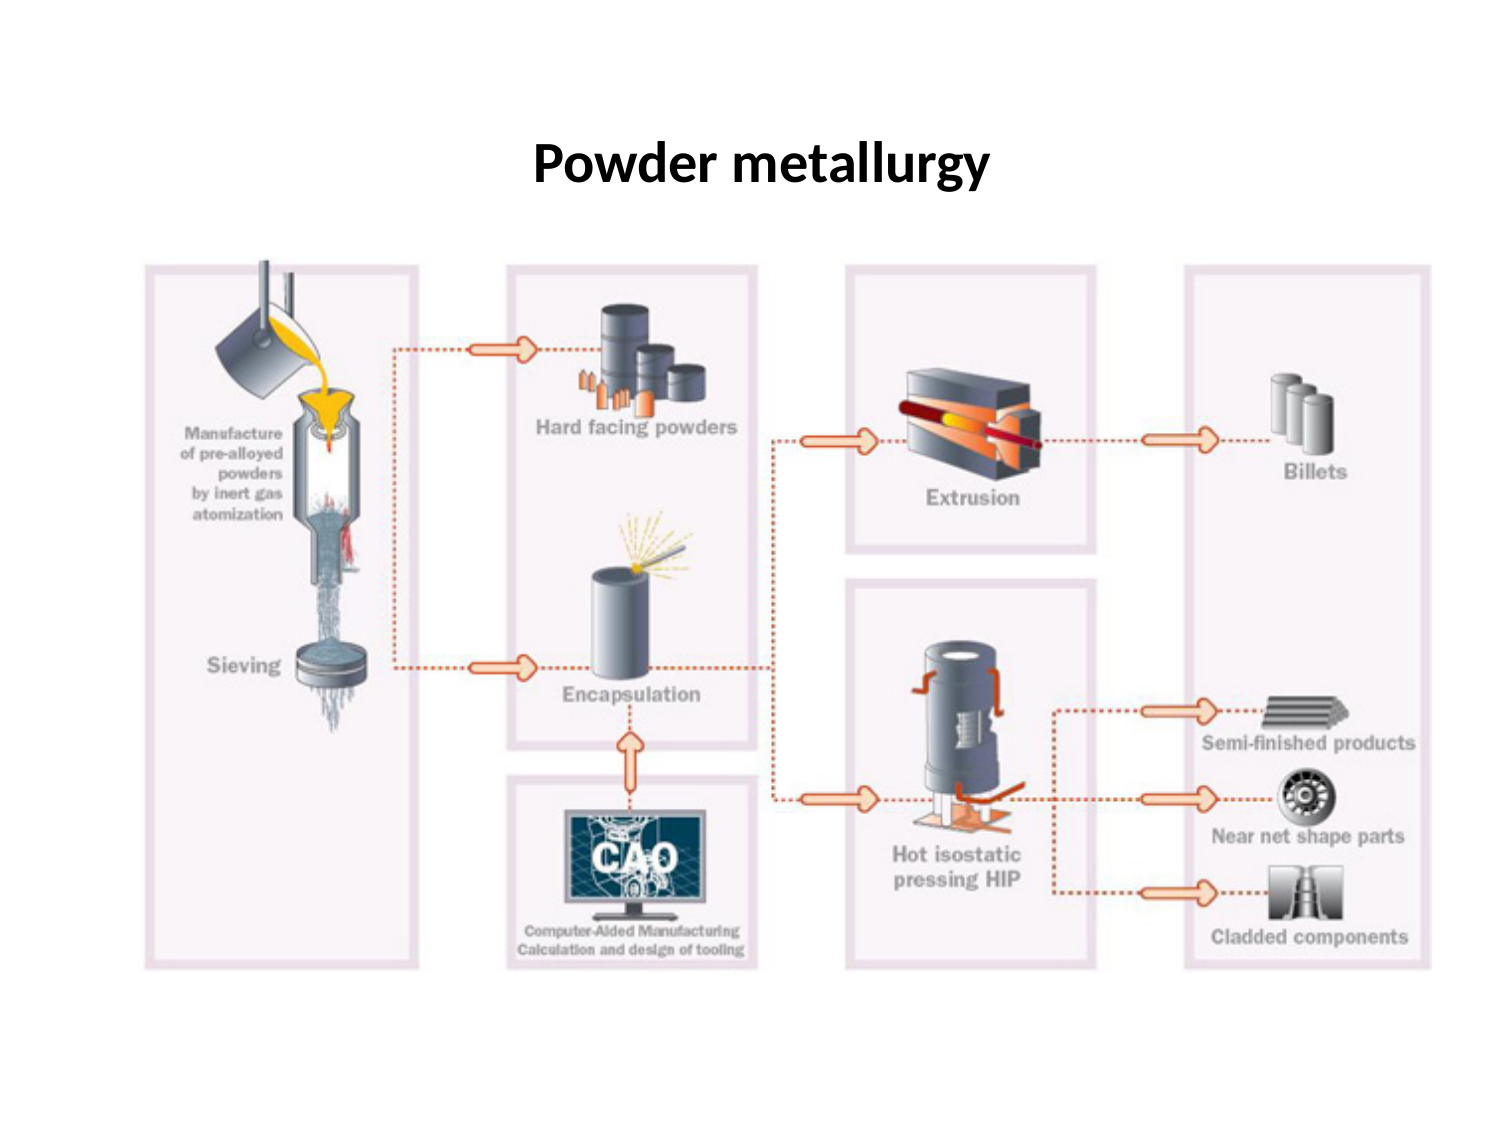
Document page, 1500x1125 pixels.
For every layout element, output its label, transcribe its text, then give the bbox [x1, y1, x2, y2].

picture [140, 257, 1432, 973]
text_box Powder metallurgy [518, 117, 1007, 202]
